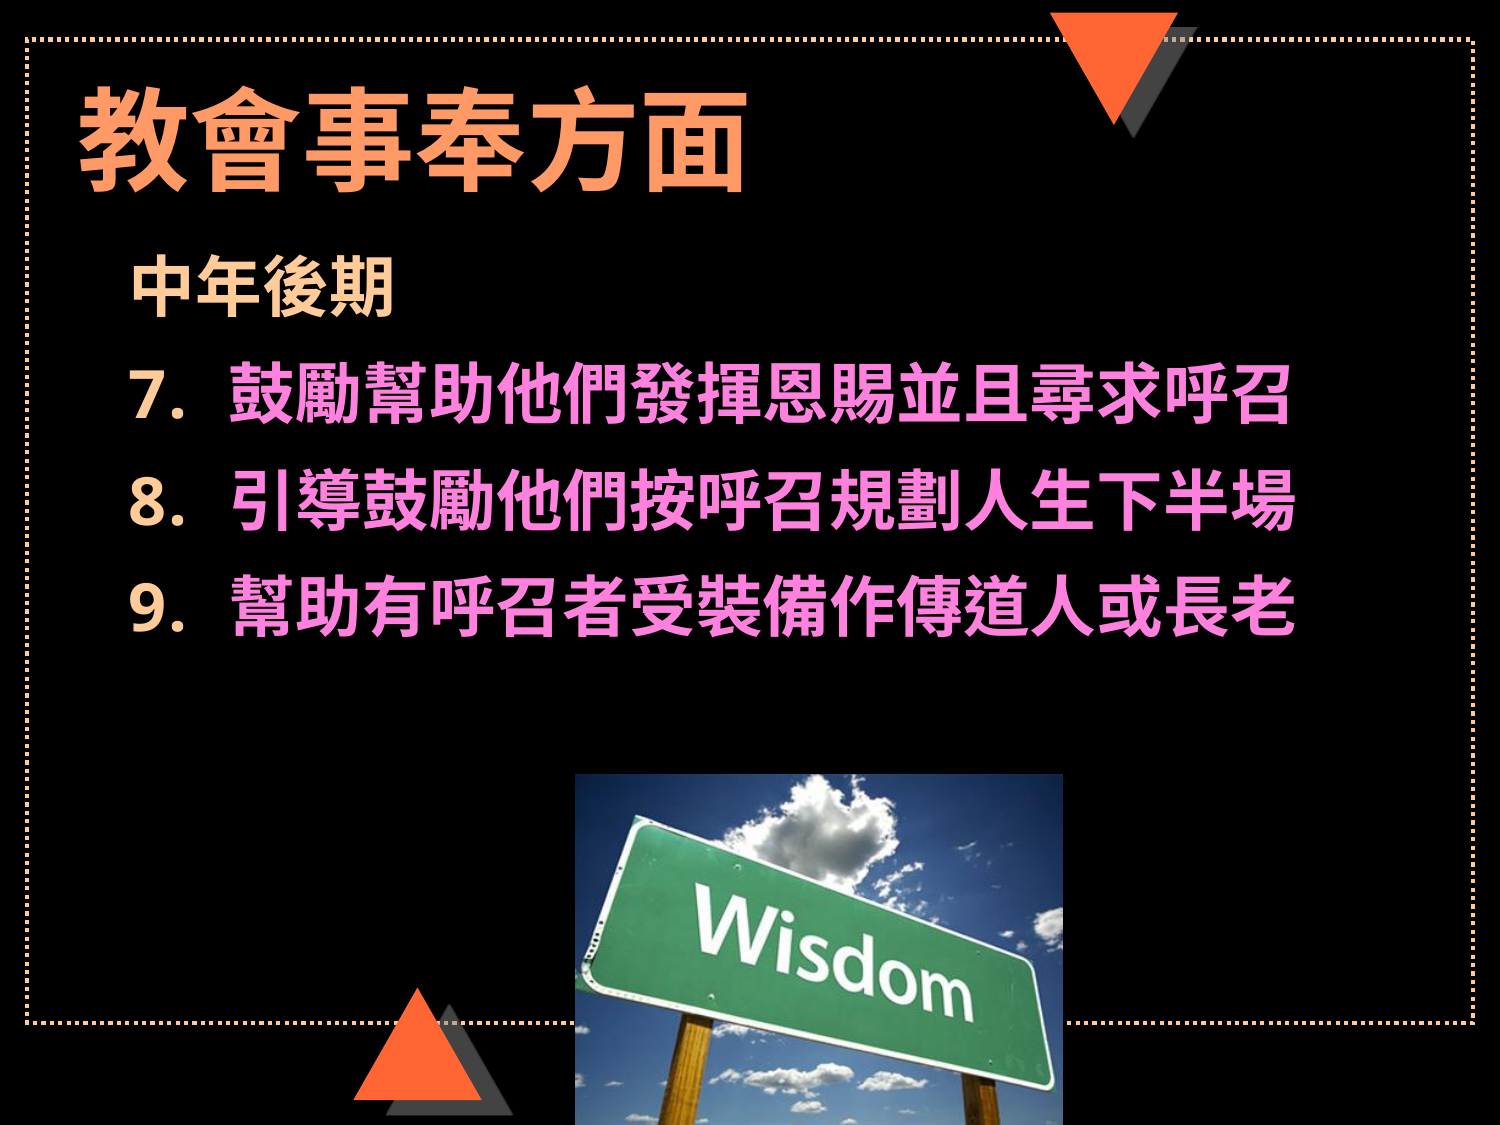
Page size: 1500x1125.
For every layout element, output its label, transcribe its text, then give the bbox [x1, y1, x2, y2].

list 中年後期 鼓勵幫助他們發揮恩賜並且尋求呼召 引導鼓勵他們按呼召規劃人生下半場 幫助有呼召者受裝備作傳道人或長老 [37, 237, 1426, 676]
title 教會事奉方面 [62, 74, 1338, 201]
picture [574, 774, 1063, 1125]
